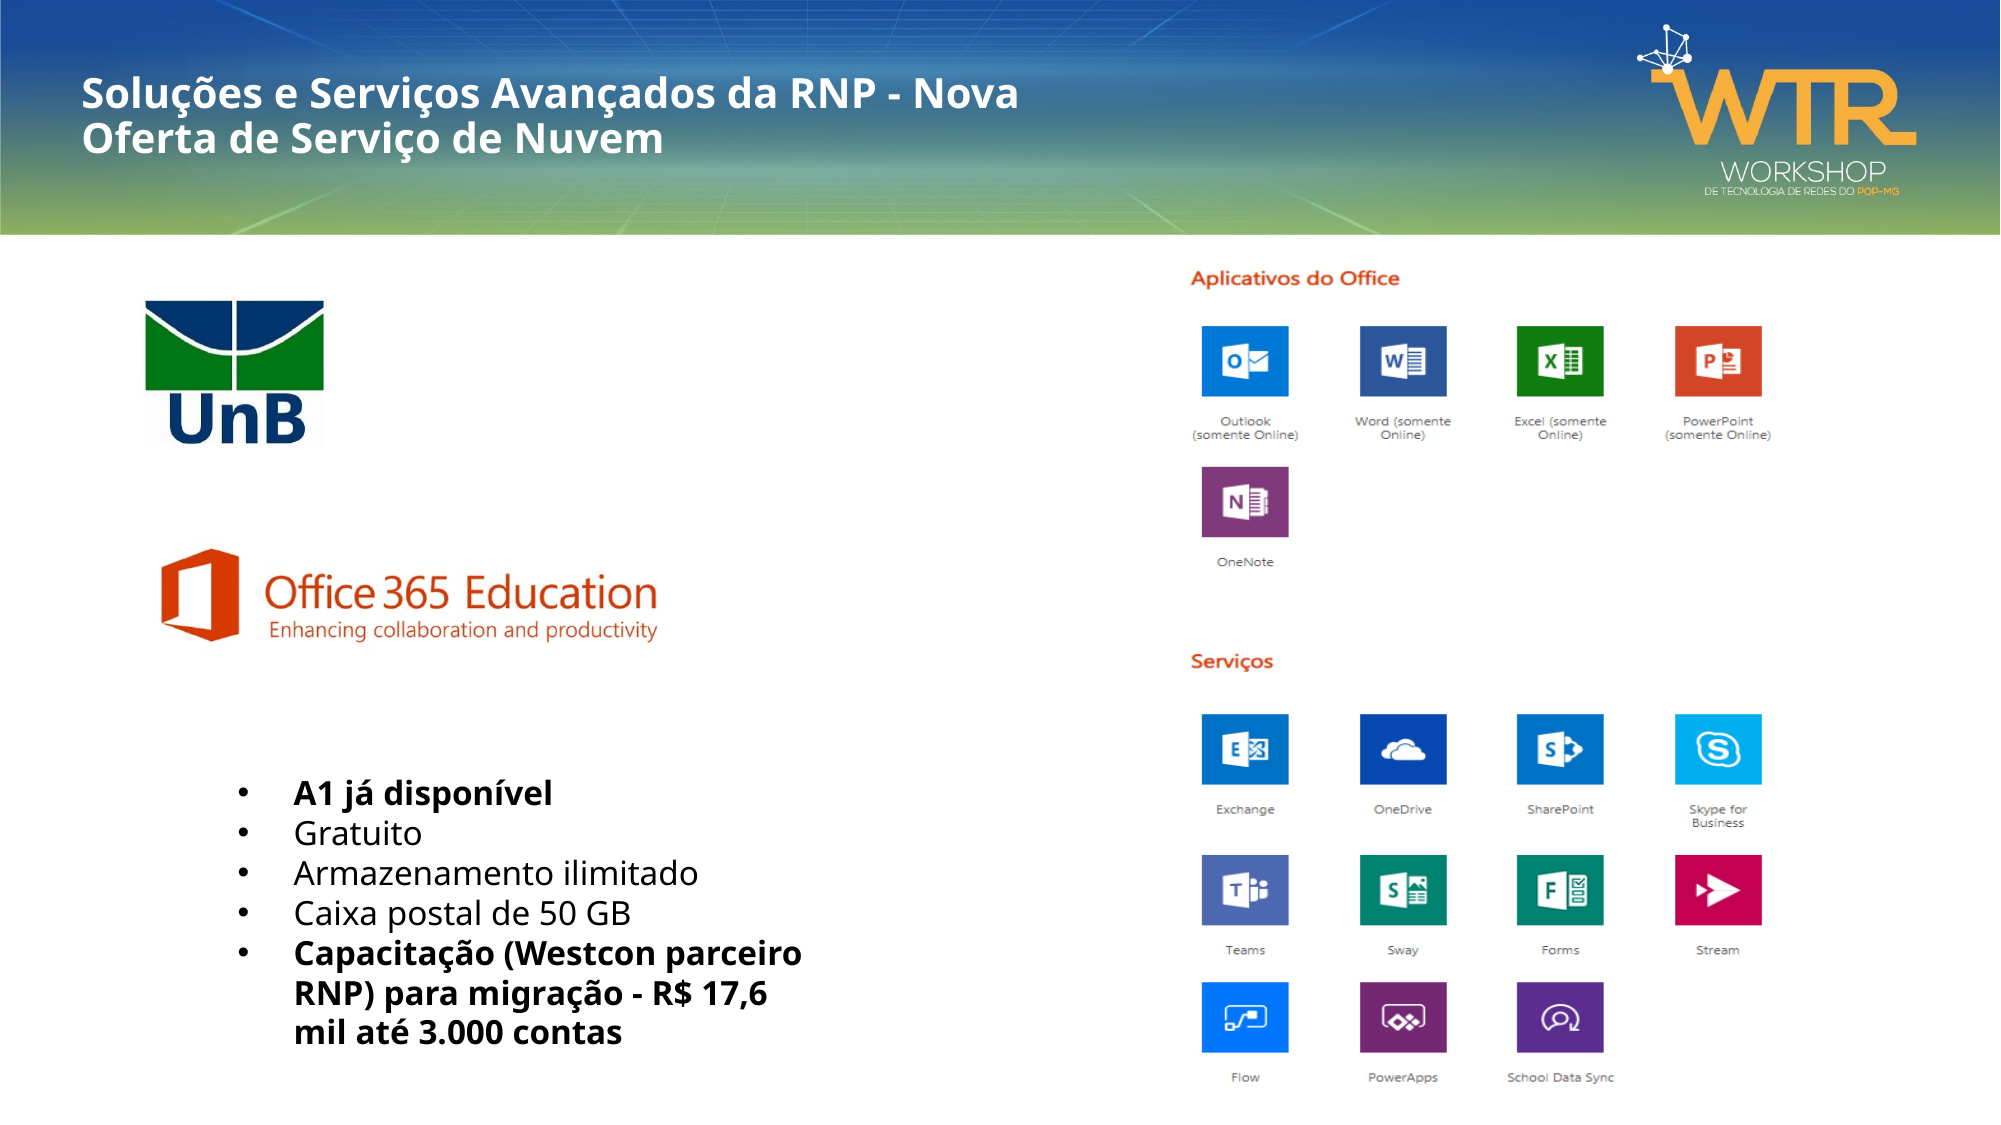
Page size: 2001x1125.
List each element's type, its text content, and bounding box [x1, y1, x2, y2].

text_box A1 já disponível Gratuito Armazenamento ilimitado Caixa postal de 50 GB Capacitação (Westcon parceiro RNP) para migração - R$ 17,6 mil até 3.000 contas [222, 764, 839, 1059]
title Soluções e Serviços Avançados da RNP - Nova Oferta de Serviço de Nuvem [66, 16, 1071, 220]
picture [0, 0, 2000, 1125]
